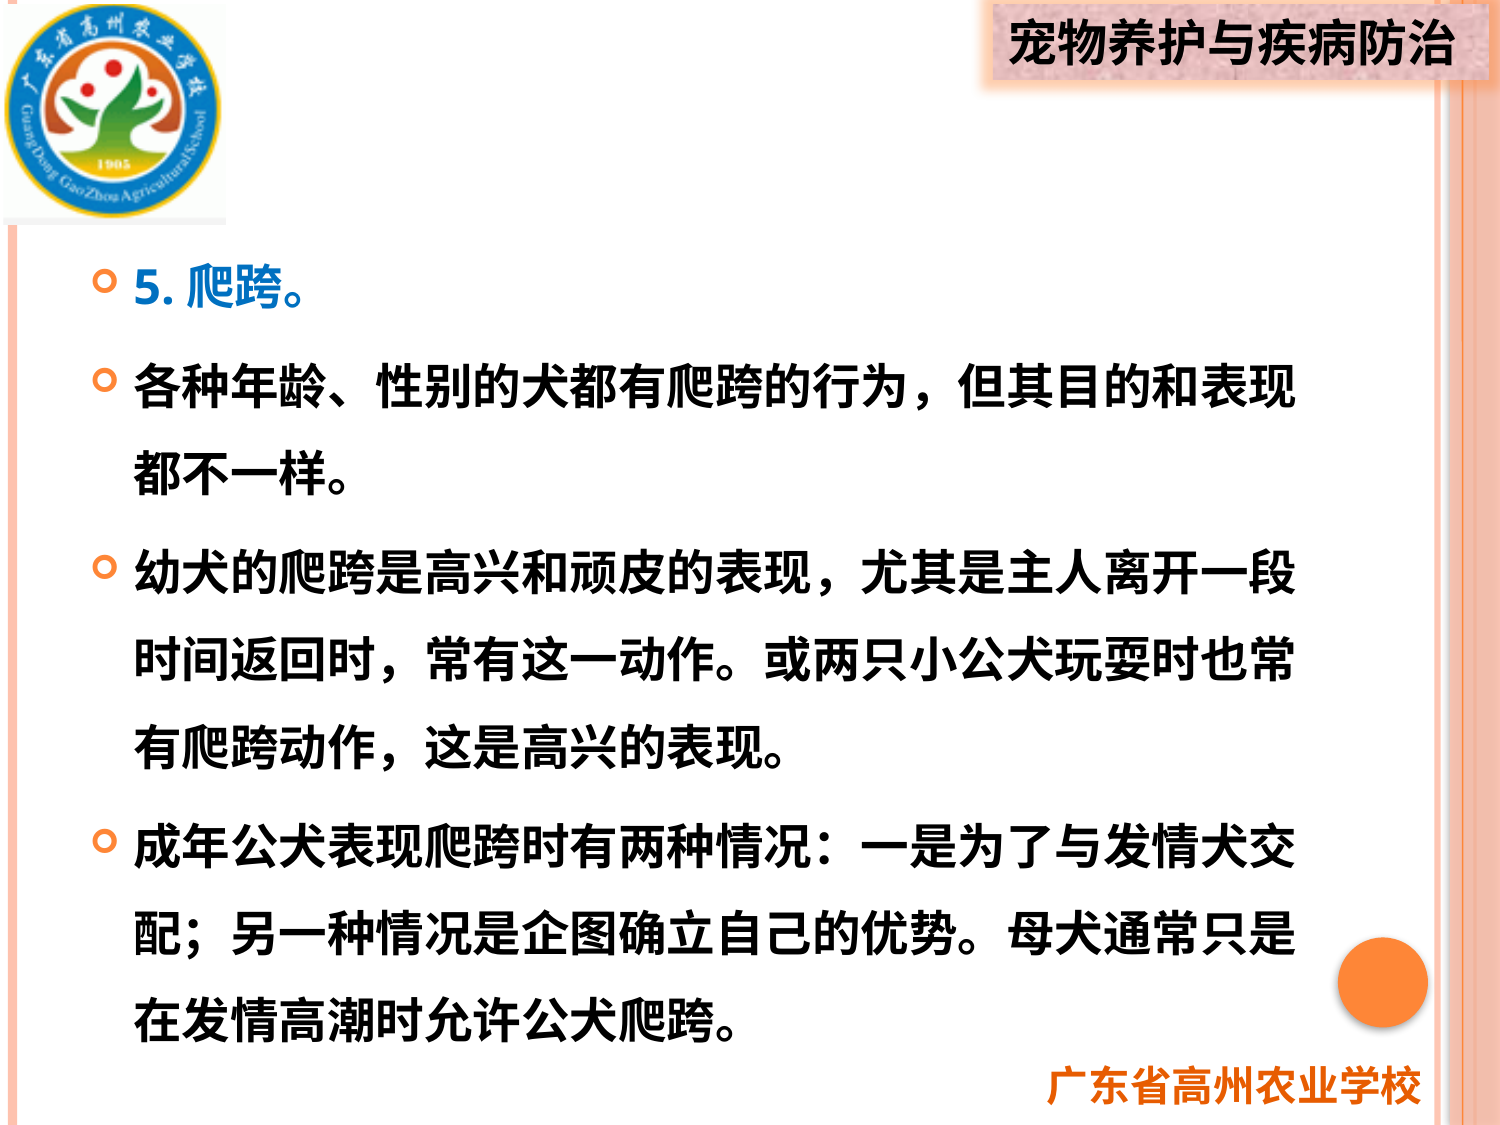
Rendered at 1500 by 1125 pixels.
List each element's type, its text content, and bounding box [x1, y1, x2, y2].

picture [3, 4, 226, 225]
picture [992, 4, 1489, 80]
list 5.爬跨。 各种年龄、性别的犬都有爬跨的行为，但其目的和表现都不一样。 幼犬的爬跨是高兴和顽皮的表现，尤其是主人离开一段时间返回时，常有这一动作。或两只小公犬玩耍时也常有爬跨动作，这是高兴的表现。 成年公犬表现爬跨时有两种情况：一是为了与发情犬交配；另一种情况是企图确立自己的优势。母犬通常只是在发情高潮时允许公犬爬跨。 [75, 219, 1341, 1062]
